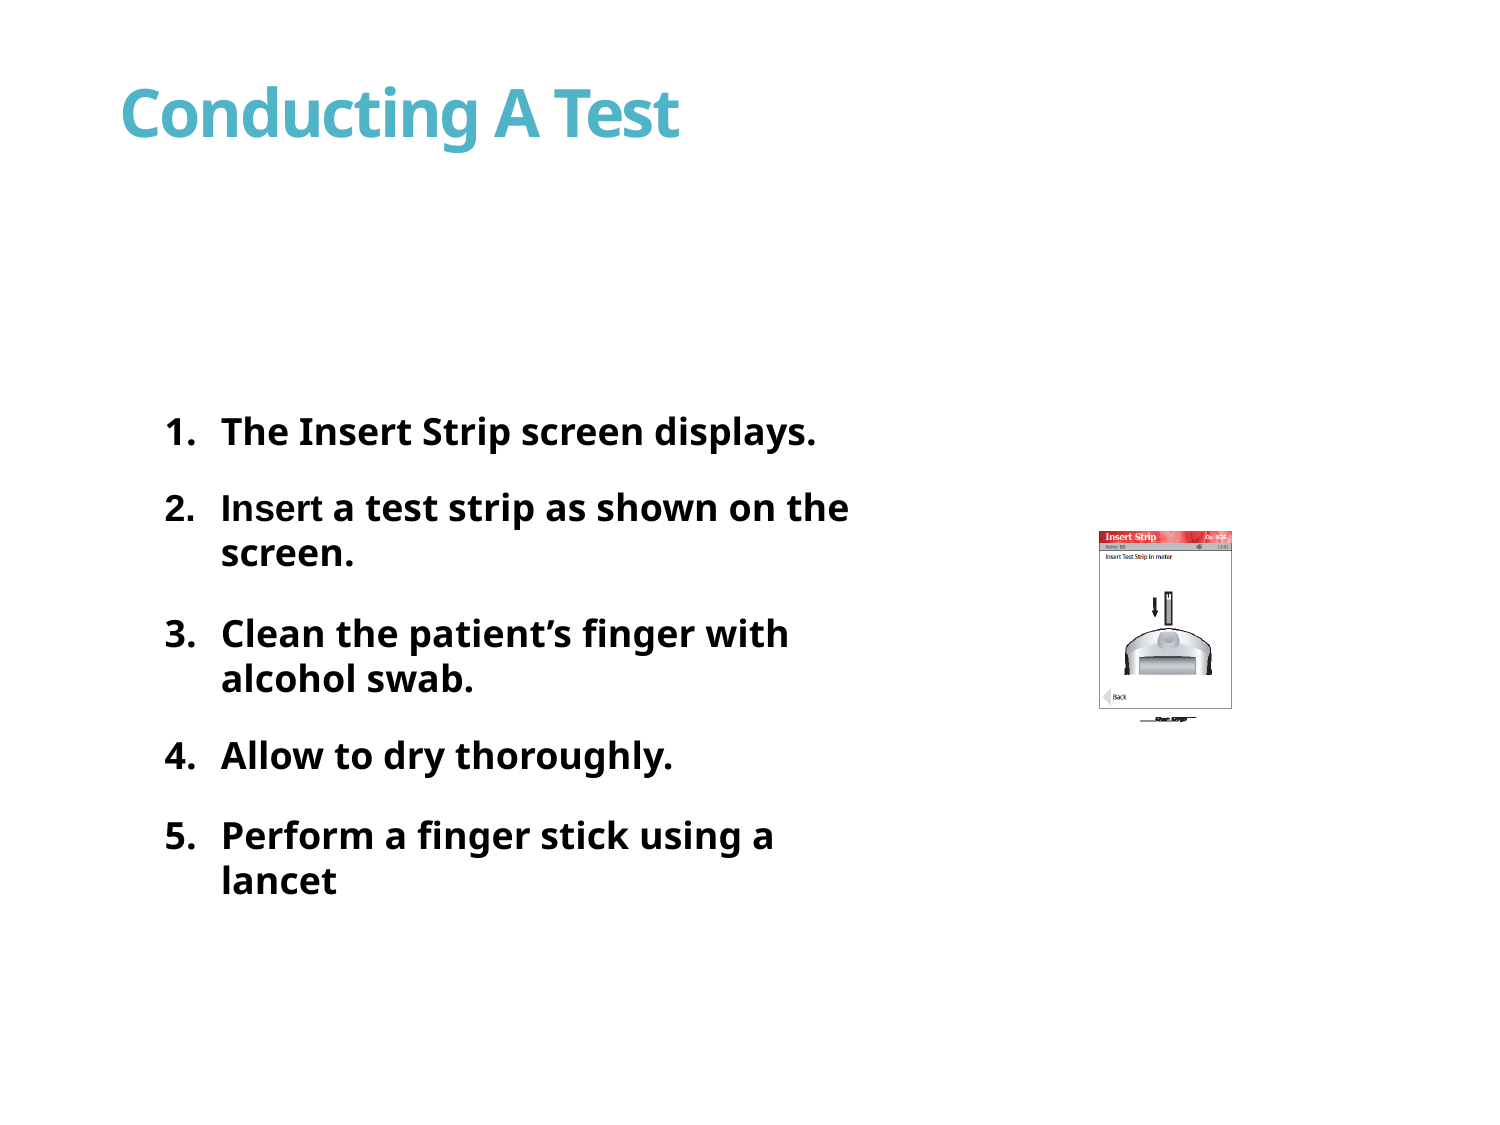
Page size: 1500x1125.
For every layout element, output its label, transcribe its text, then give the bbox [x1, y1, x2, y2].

title Conducting A Test [104, 71, 1292, 160]
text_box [997, 400, 1334, 838]
text_box The Insert Strip screen displays. Insert a test strip as shown on the screen. Clean the patient’s finger with alcohol swab. Allow to dry thoroughly. Perform a finger stick using a lancet [149, 400, 900, 910]
